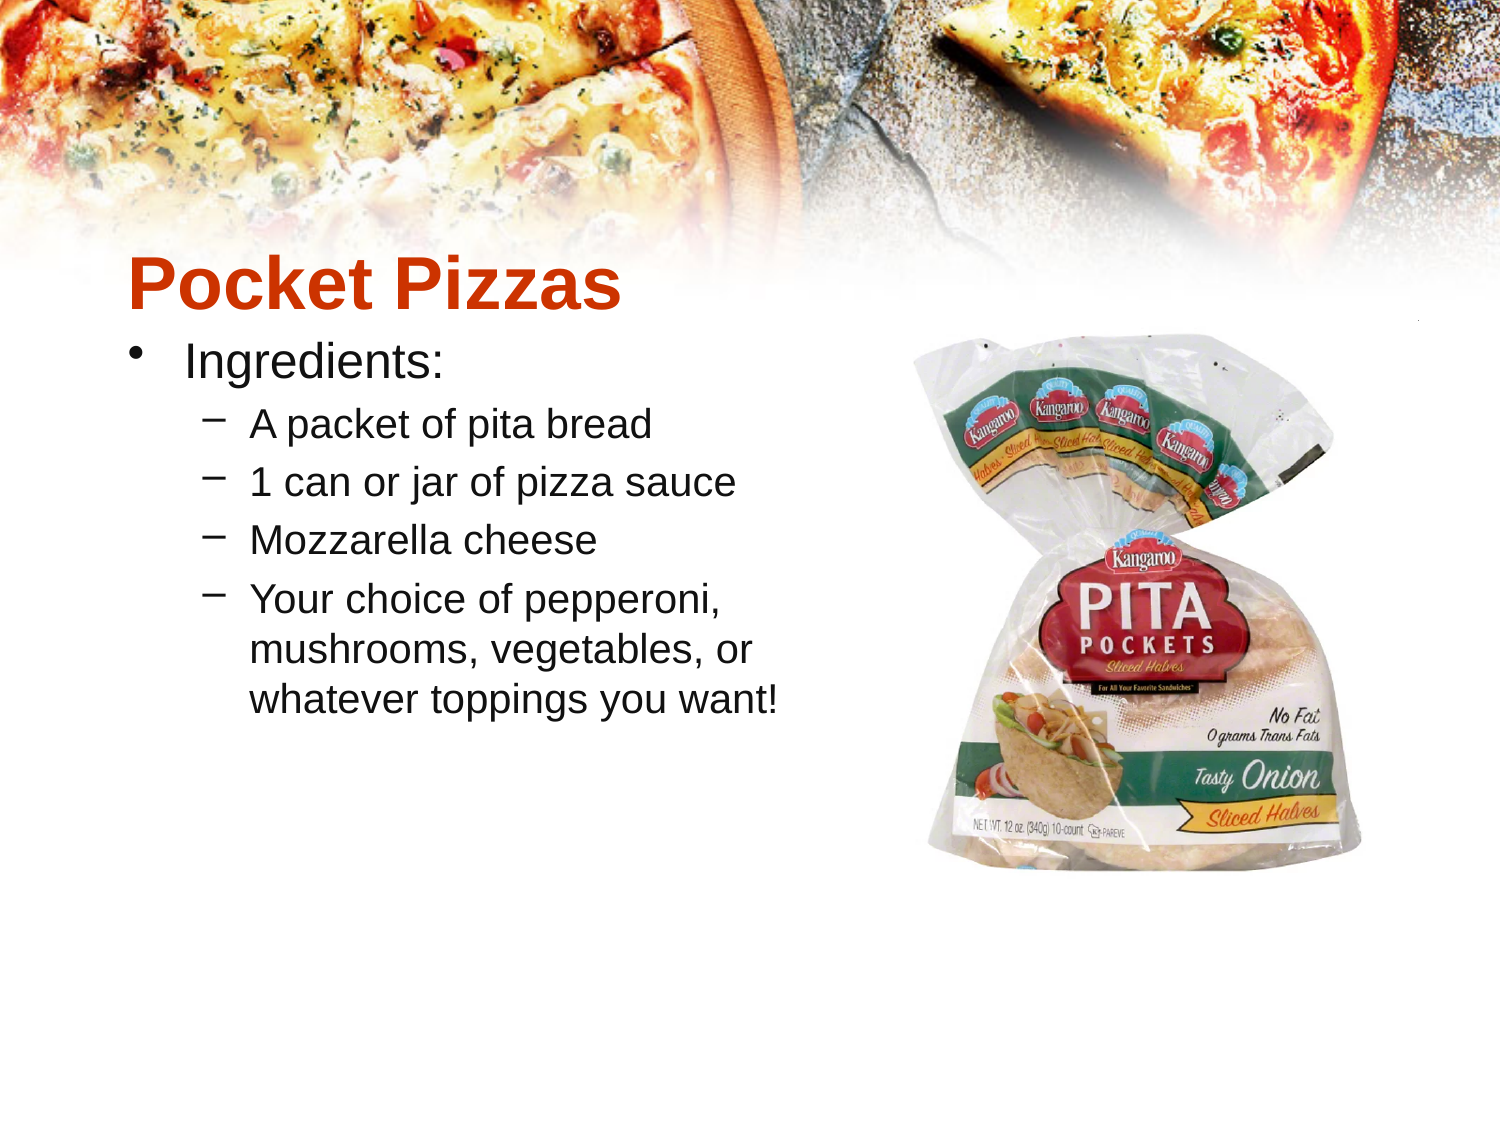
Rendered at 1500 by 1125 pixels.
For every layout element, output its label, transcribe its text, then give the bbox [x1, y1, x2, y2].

text_box Pocket Pizzas [112, 237, 1500, 321]
list Ingredients: A packet of pita bread 1 can or jar of pizza sauce Mozzarella cheese Your choice of pepperoni, mushrooms, vegetables, or whatever toppings you want! [112, 321, 876, 1071]
picture [0, 0, 1500, 1125]
